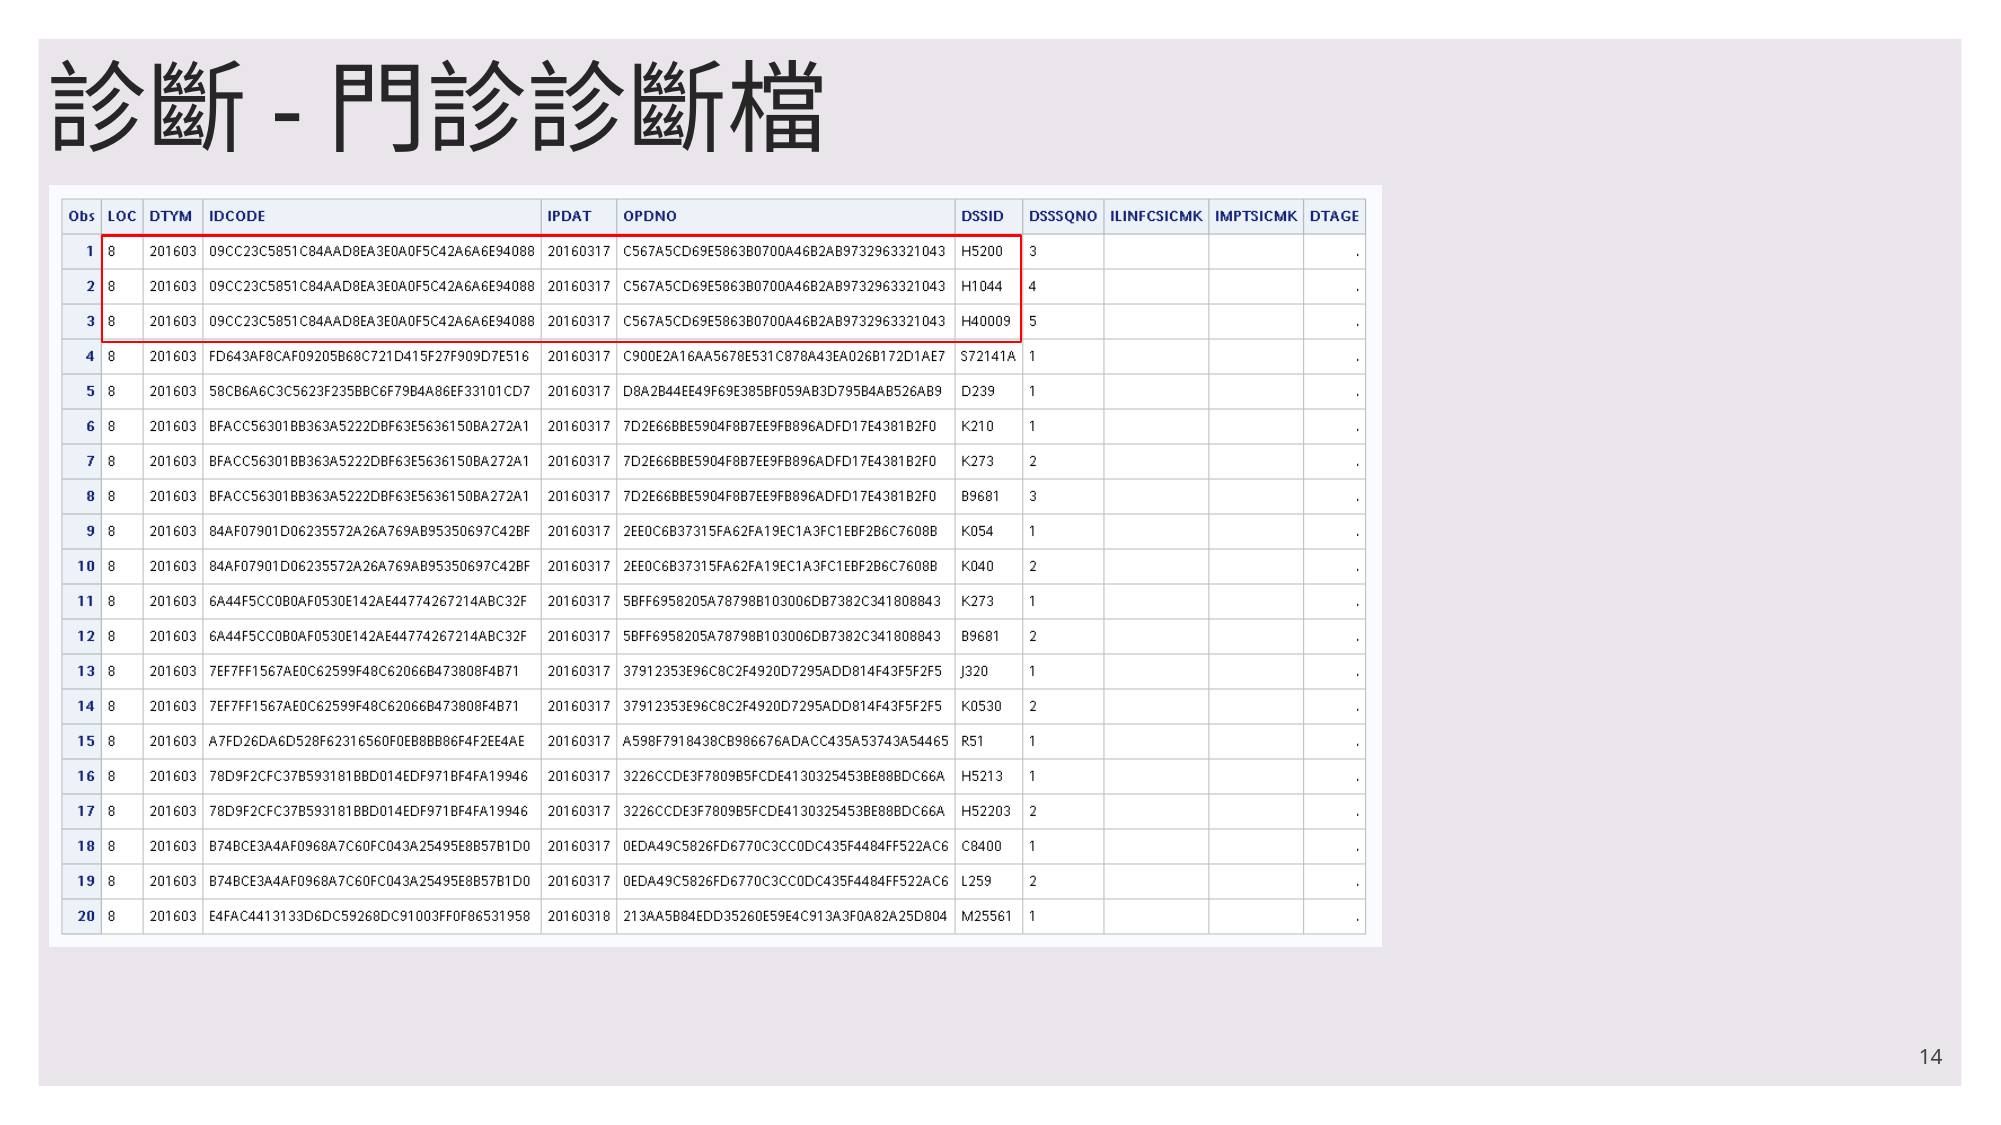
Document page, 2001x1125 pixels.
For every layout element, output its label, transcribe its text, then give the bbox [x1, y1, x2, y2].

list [49, 185, 1382, 947]
title 診斷-門診診斷檔 [32, 0, 1683, 225]
slide_number 14 [1717, 1034, 1958, 1080]
